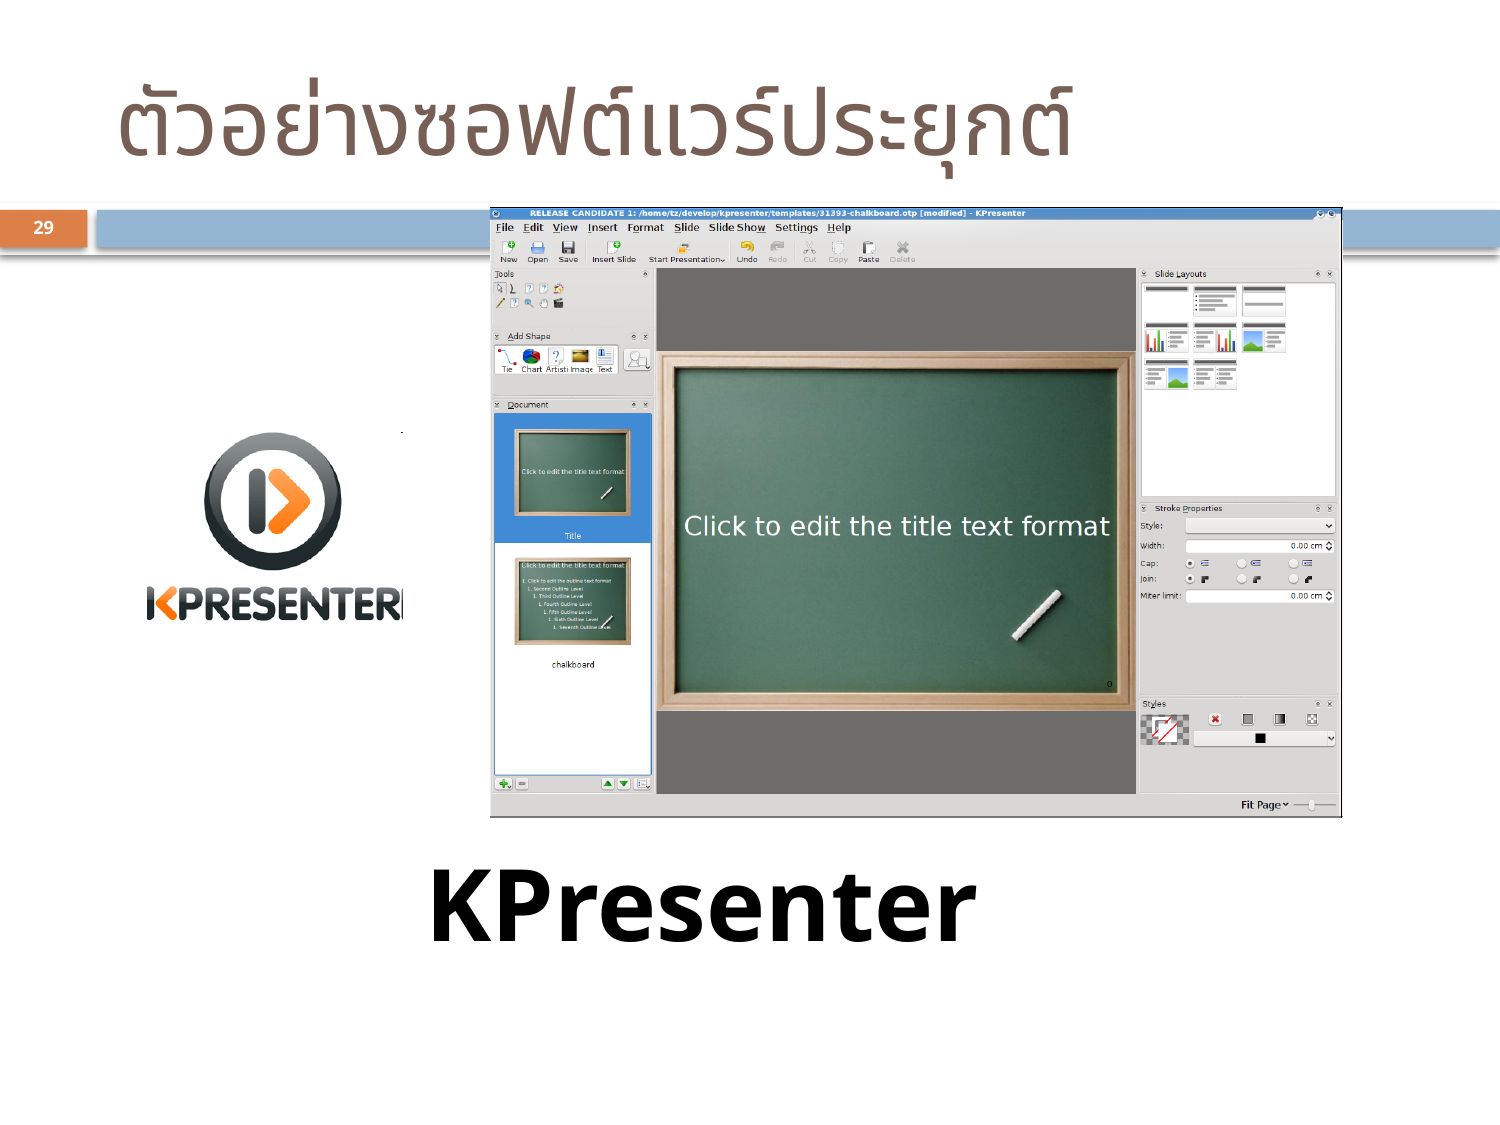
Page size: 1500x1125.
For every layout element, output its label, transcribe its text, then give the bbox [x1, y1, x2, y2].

picture [147, 432, 403, 622]
text_box KPresenter [410, 834, 995, 969]
picture [489, 207, 1344, 819]
title ตัวอย่างซอฟต์แวร์ประยุกต์ [100, 37, 1439, 201]
slide_number 29 [0, 208, 88, 249]
